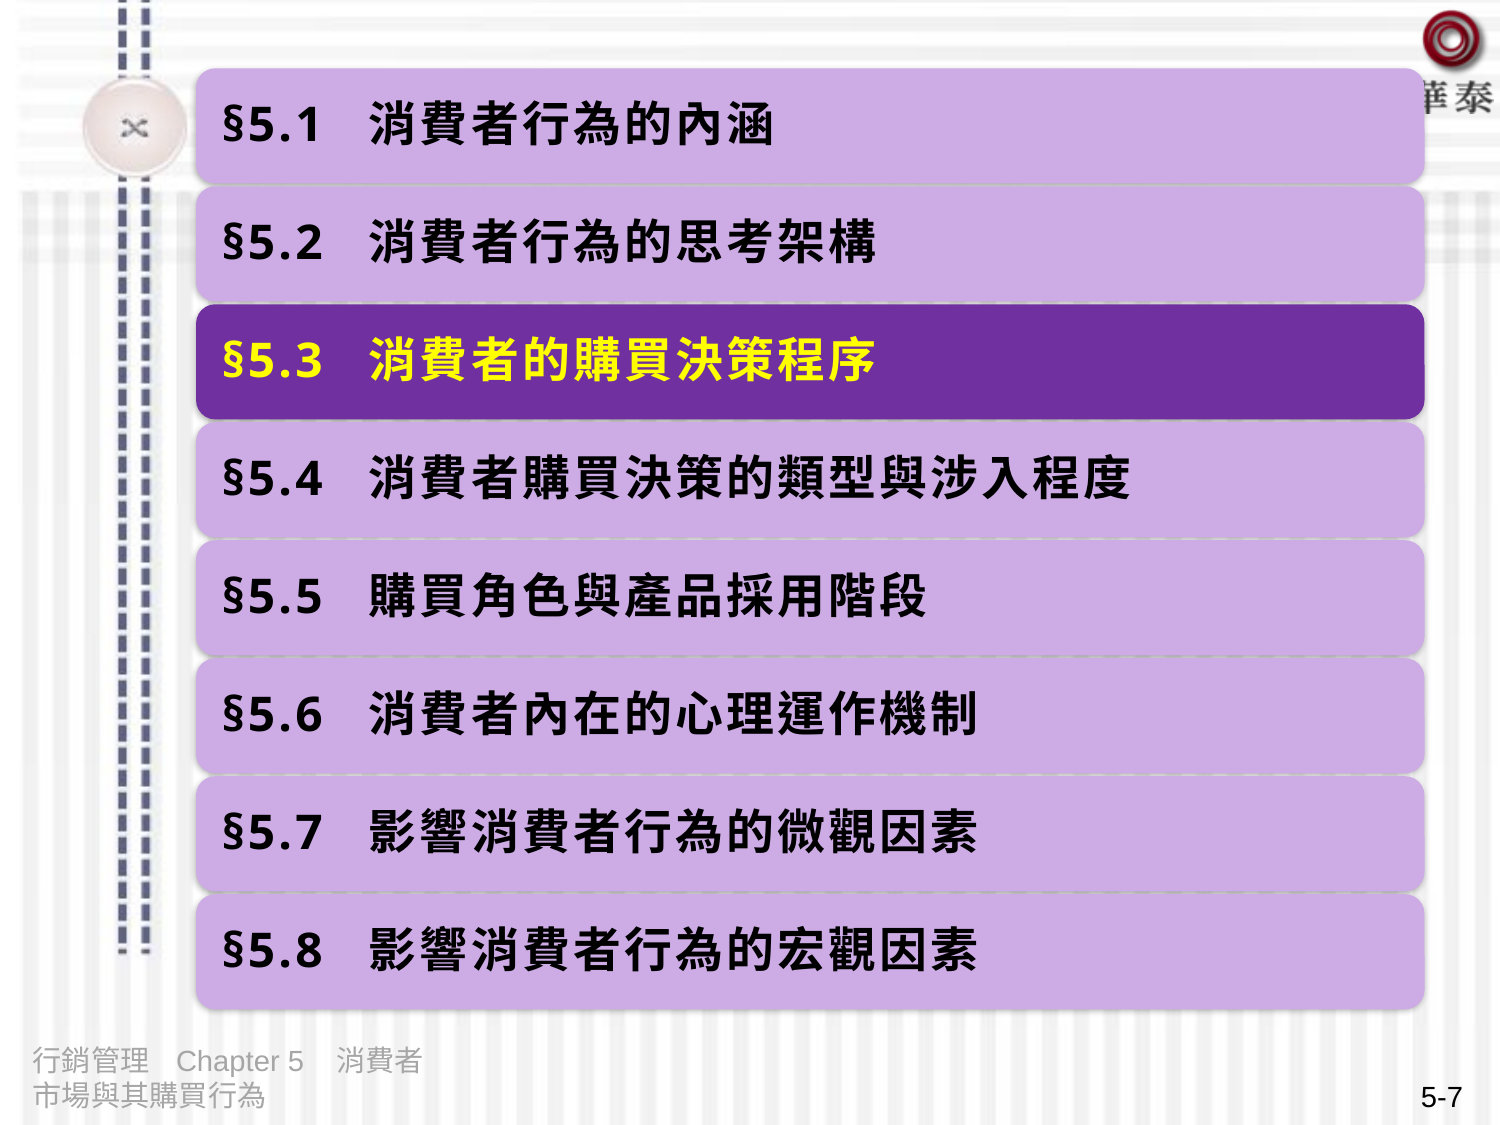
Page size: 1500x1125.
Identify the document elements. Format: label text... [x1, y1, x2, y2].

slide_number 行銷管理 Chapter 5 消費者市場與其購買行為 [17, 1035, 445, 1079]
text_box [195, 66, 1425, 1012]
picture [0, 0, 1500, 1125]
slide_number 5-7 [1128, 1070, 1479, 1115]
